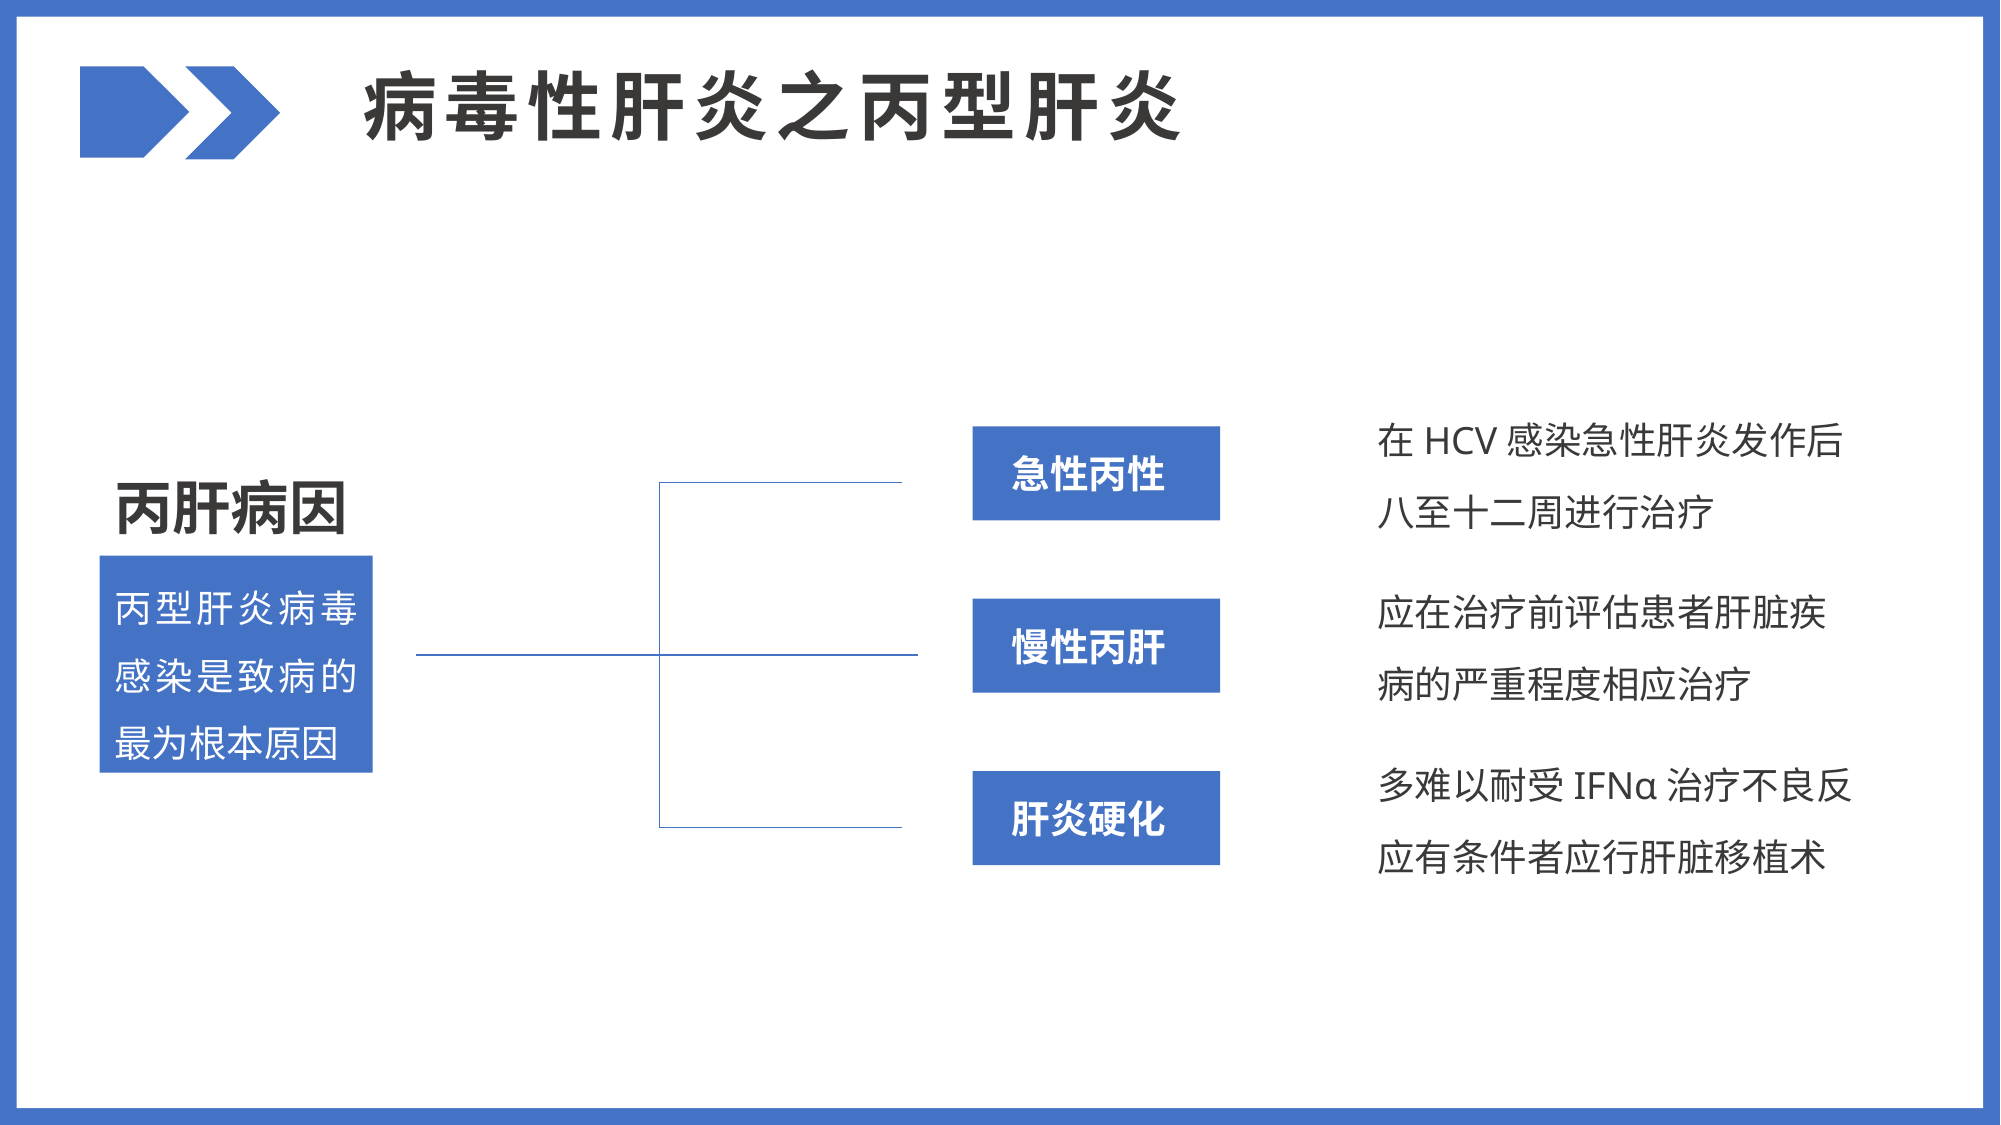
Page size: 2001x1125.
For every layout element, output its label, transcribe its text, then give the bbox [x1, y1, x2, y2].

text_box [99, 370, 1899, 866]
text_box 病毒性肝炎之丙型肝炎 [347, 52, 1286, 157]
